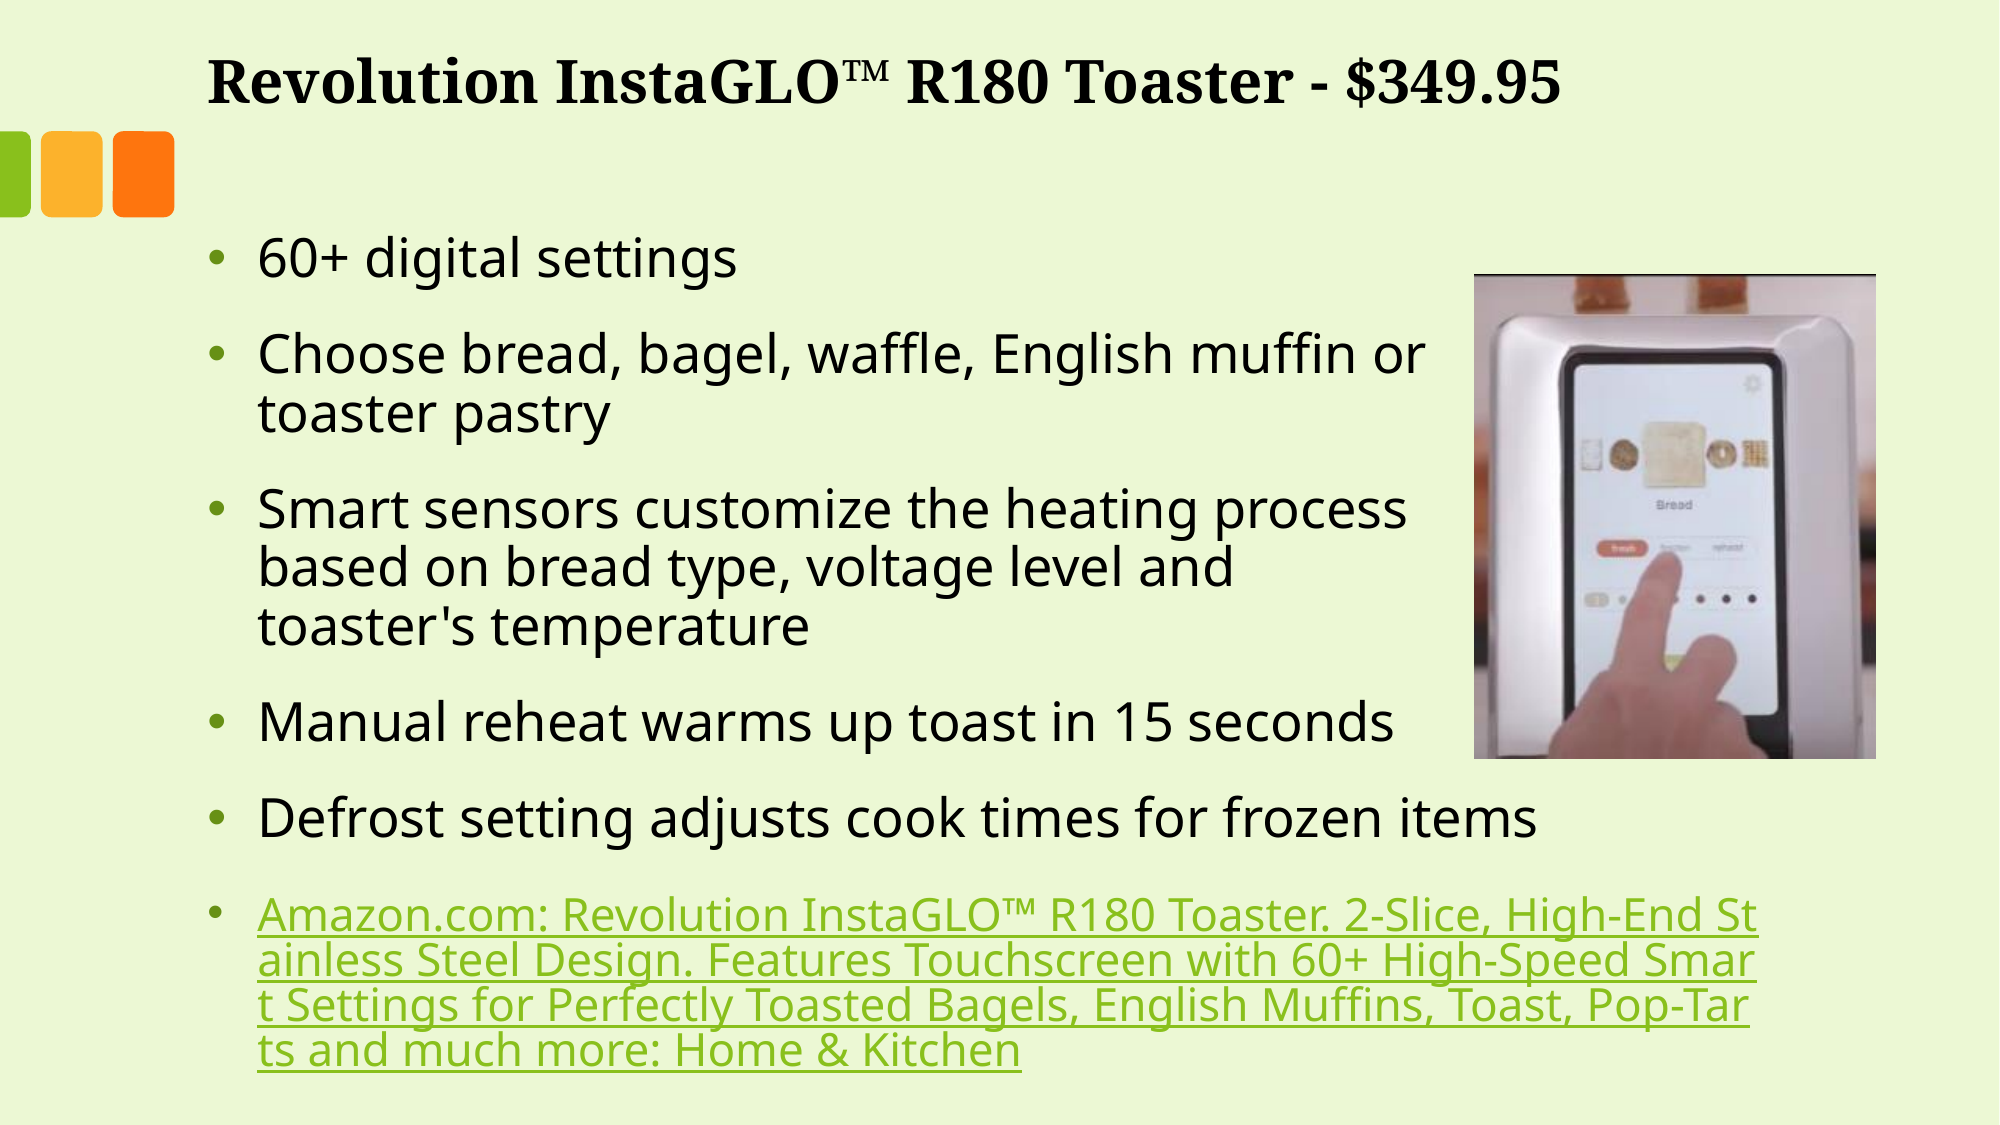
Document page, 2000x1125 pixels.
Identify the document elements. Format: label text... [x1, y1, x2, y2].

list 60+ digital settings Choose bread, bagel, waffle, English muffin or toaster pastry Smart sensors customize the heating process based on bread type, voltage level and toaster's temperature Manual reheat warms up toast in 15 seconds Defrost setting adjusts cook times for frozen items Amazon.com: Revolution InstaGLO™ R180 Toaster. 2-Slice, High-End Stainless Steel Design. Features Touchscreen with 60+ High-Speed Smart Settings for Perfectly Toasted Bagels, English Muffins, Toast, Pop-Tarts and much more: Home & Kitchen [187, 220, 1787, 1125]
picture [1474, 274, 1876, 759]
title Revolution InstaGLO™ R180 Toaster - $349.95 [187, 33, 1787, 172]
